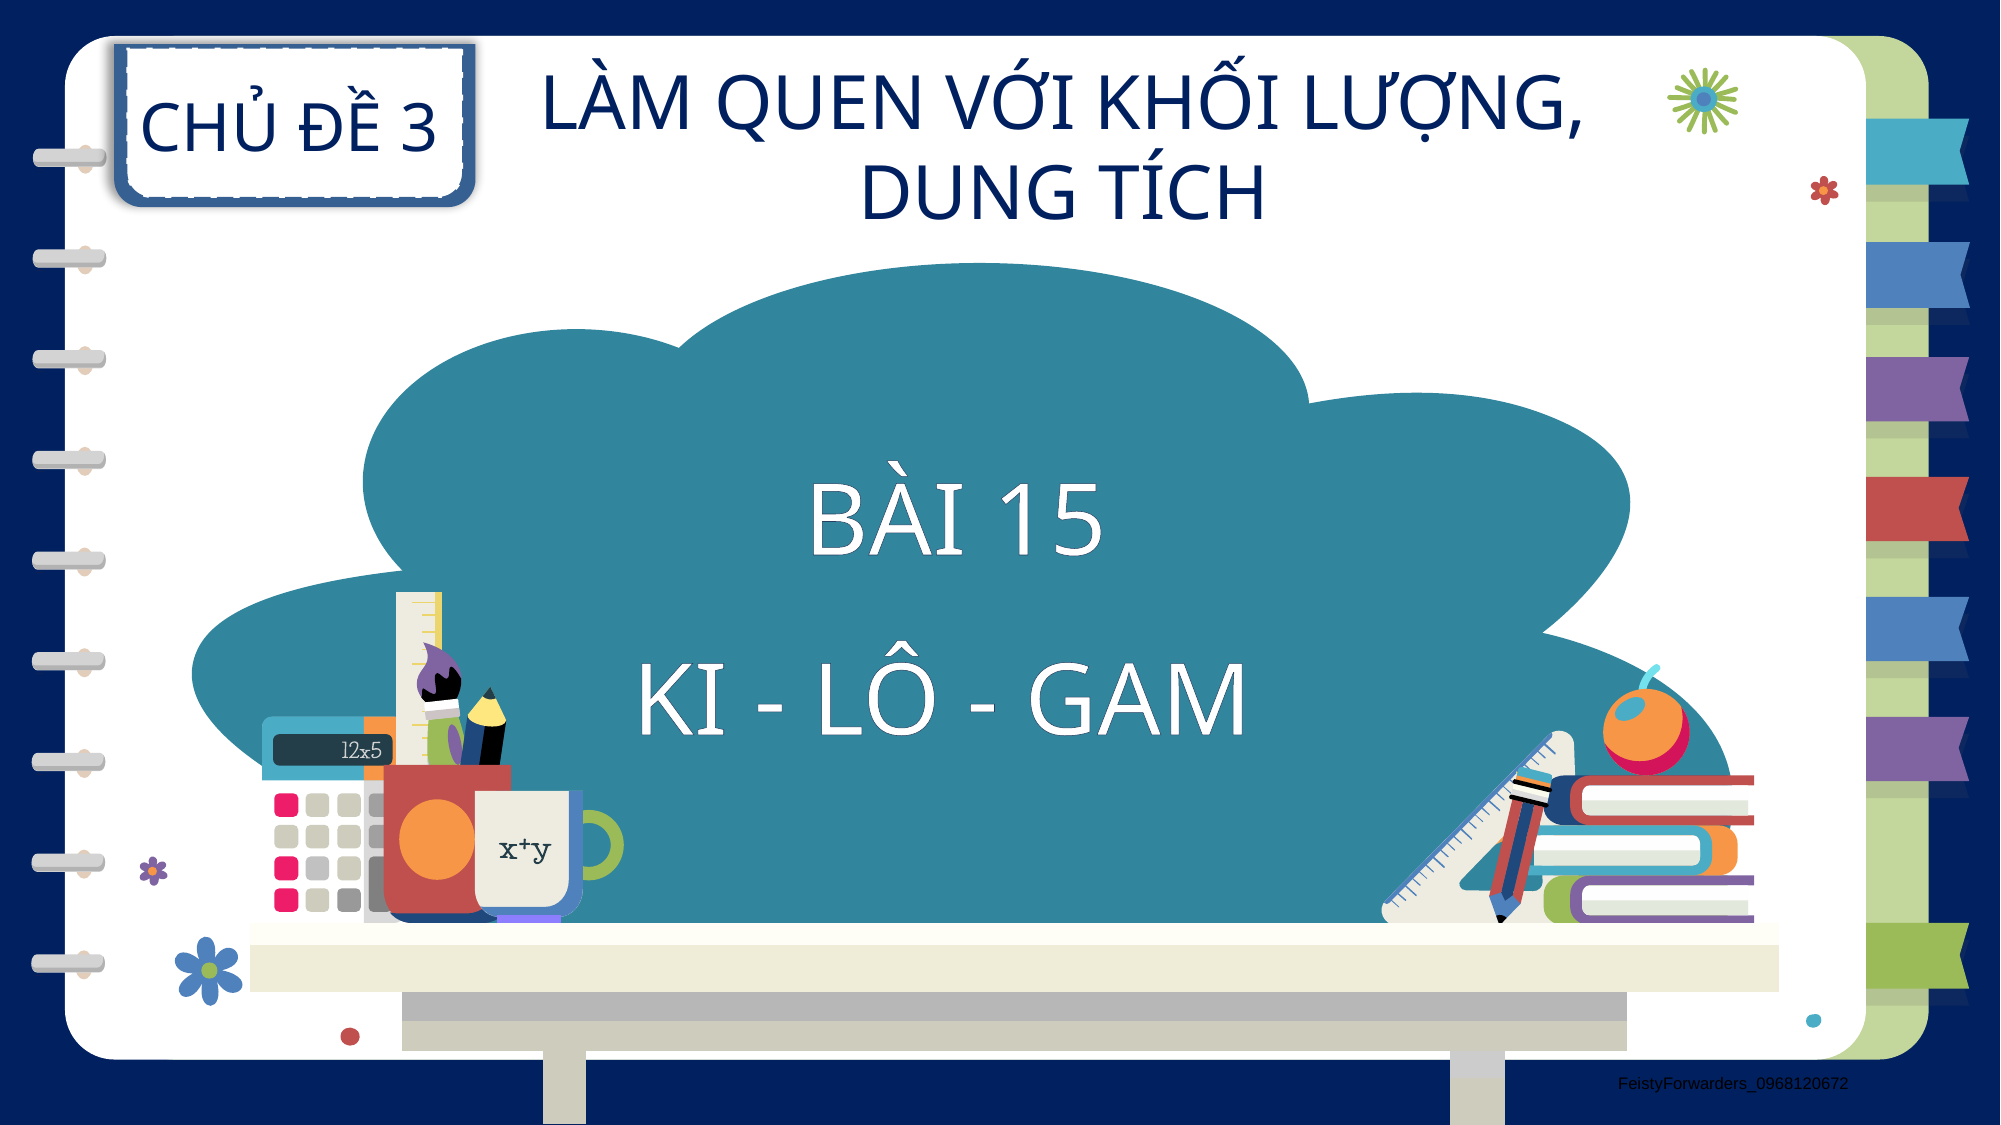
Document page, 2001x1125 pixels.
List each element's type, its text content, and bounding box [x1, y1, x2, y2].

text_box LÀM QUEN VỚI KHỐI LƯỢNG, DUNG TÍCH [509, 47, 1618, 243]
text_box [115, 45, 475, 207]
text_box BÀI 15 KI - LÔ - GAM [453, 387, 1457, 763]
